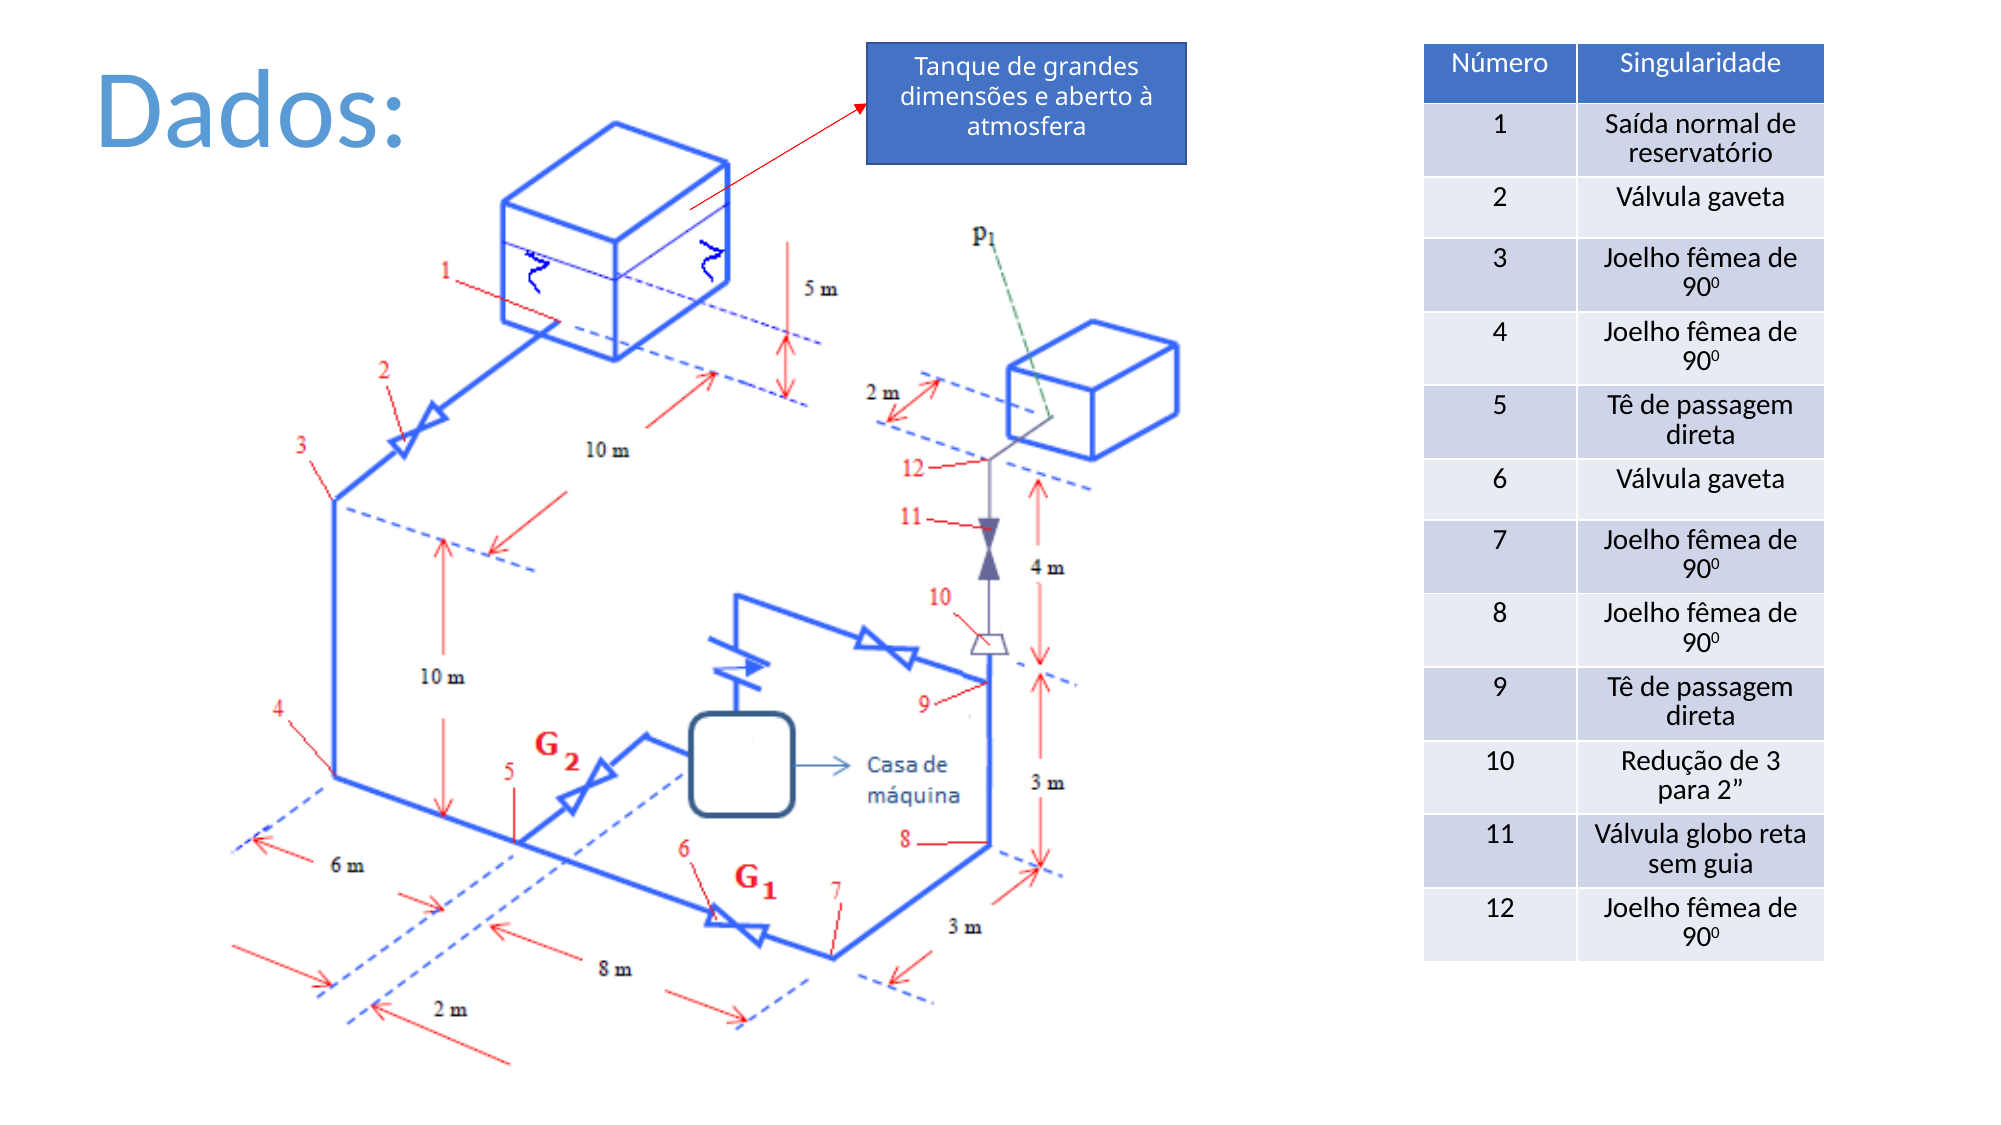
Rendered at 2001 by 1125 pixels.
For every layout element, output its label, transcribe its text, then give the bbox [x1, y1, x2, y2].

table_cell 8 [1424, 594, 1576, 666]
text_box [208, 42, 1246, 1084]
table_cell 2 [1424, 178, 1576, 237]
table_header Singularidade [1578, 44, 1824, 103]
table_cell 11 [1424, 815, 1576, 887]
table_cell 5 [1424, 386, 1576, 458]
table_cell Válvula gaveta [1578, 460, 1824, 519]
table_cell 10 [1424, 742, 1576, 813]
table_header Número [1424, 44, 1576, 103]
table_cell Válvula globo reta sem guia [1578, 815, 1824, 887]
table_cell 12 [1424, 889, 1576, 961]
table_cell Joelho fêmea de 900 [1578, 313, 1824, 384]
table_cell 3 [1424, 239, 1576, 311]
table_cell 1 [1424, 104, 1576, 176]
table_cell 9 [1424, 668, 1576, 740]
text_box Dados: [79, 27, 425, 178]
table_cell Saída normal de reservatório [1578, 104, 1824, 176]
table_cell Redução de 3 para 2” [1578, 742, 1824, 813]
table_cell Tê de passagem direta [1578, 386, 1824, 458]
table_cell Joelho fêmea de 900 [1578, 239, 1824, 311]
table_cell 6 [1424, 460, 1576, 519]
table_cell Tê de passagem direta [1578, 668, 1824, 740]
table_cell Joelho fêmea de 900 [1578, 594, 1824, 666]
table_cell Joelho fêmea de 900 [1578, 521, 1824, 593]
table_cell Válvula gaveta [1578, 178, 1824, 237]
table_cell 4 [1424, 313, 1576, 384]
table_cell 7 [1424, 521, 1576, 593]
table_cell Joelho fêmea de 900 [1578, 889, 1824, 961]
